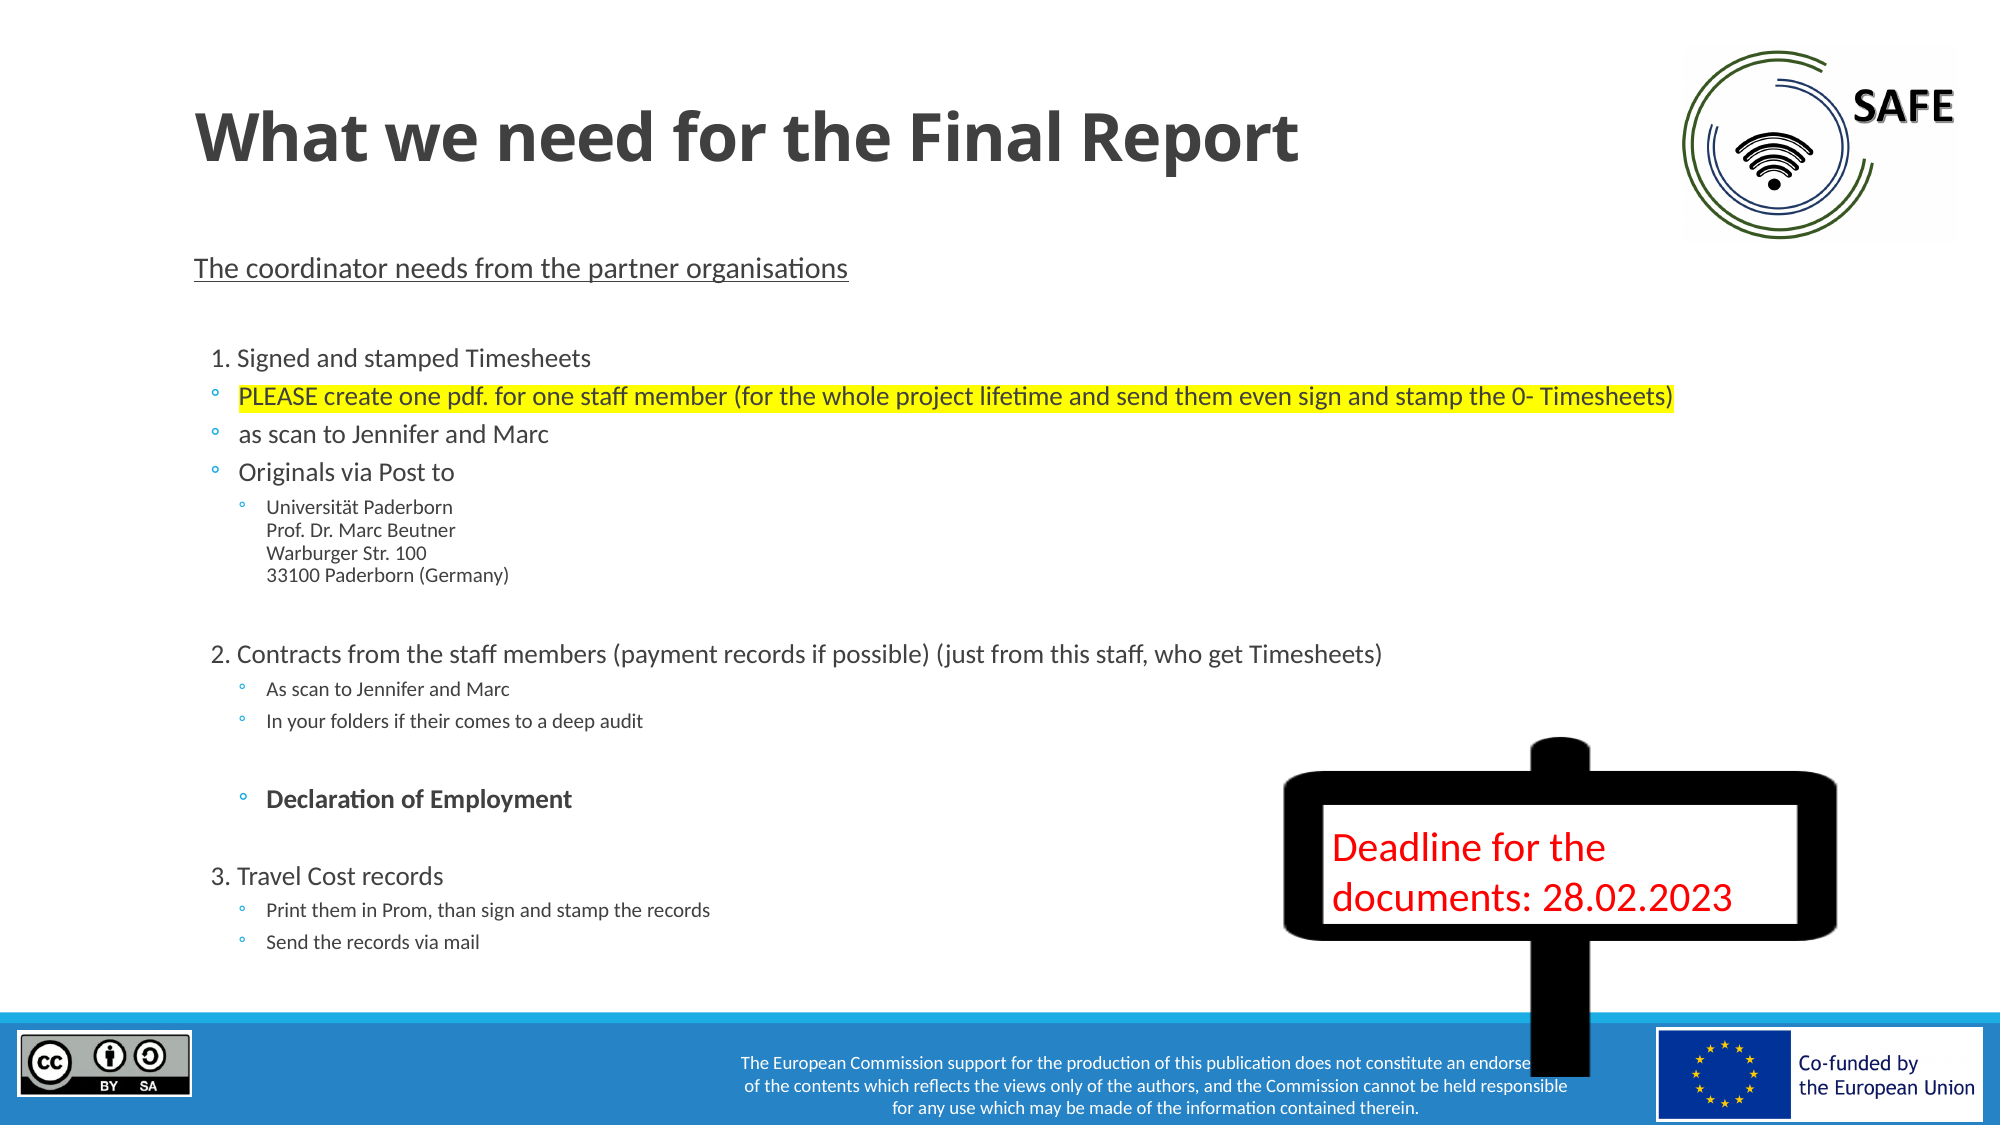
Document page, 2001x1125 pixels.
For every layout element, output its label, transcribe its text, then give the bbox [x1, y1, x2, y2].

title What we need for the Final Report [180, 47, 1830, 183]
picture [17, 1030, 192, 1097]
list The coordinator needs from the partner organisations 1. Signed and stamped Timesheets PLEASE create one pdf. for one staff member (for the whole project lifetime and send them even sign and stamp the 0- Timesheets) as scan to Jennifer and Marc Originals via Post to Universität Paderborn Prof. Dr. Marc Beutner Warburger Str. 100 33100 Paderborn (Germany) 2. Contracts from the staff members (payment records if possible) (just from this staff, who get Timesheets) As scan to Jennifer and Marc In your folders if their comes to a deep audit Declaration of Employment 3. Travel Cost records Print them in Prom, than sign and stamp the records Send the records via mail [180, 244, 1830, 963]
picture [1682, 45, 1958, 245]
picture [1087, 702, 2000, 1122]
